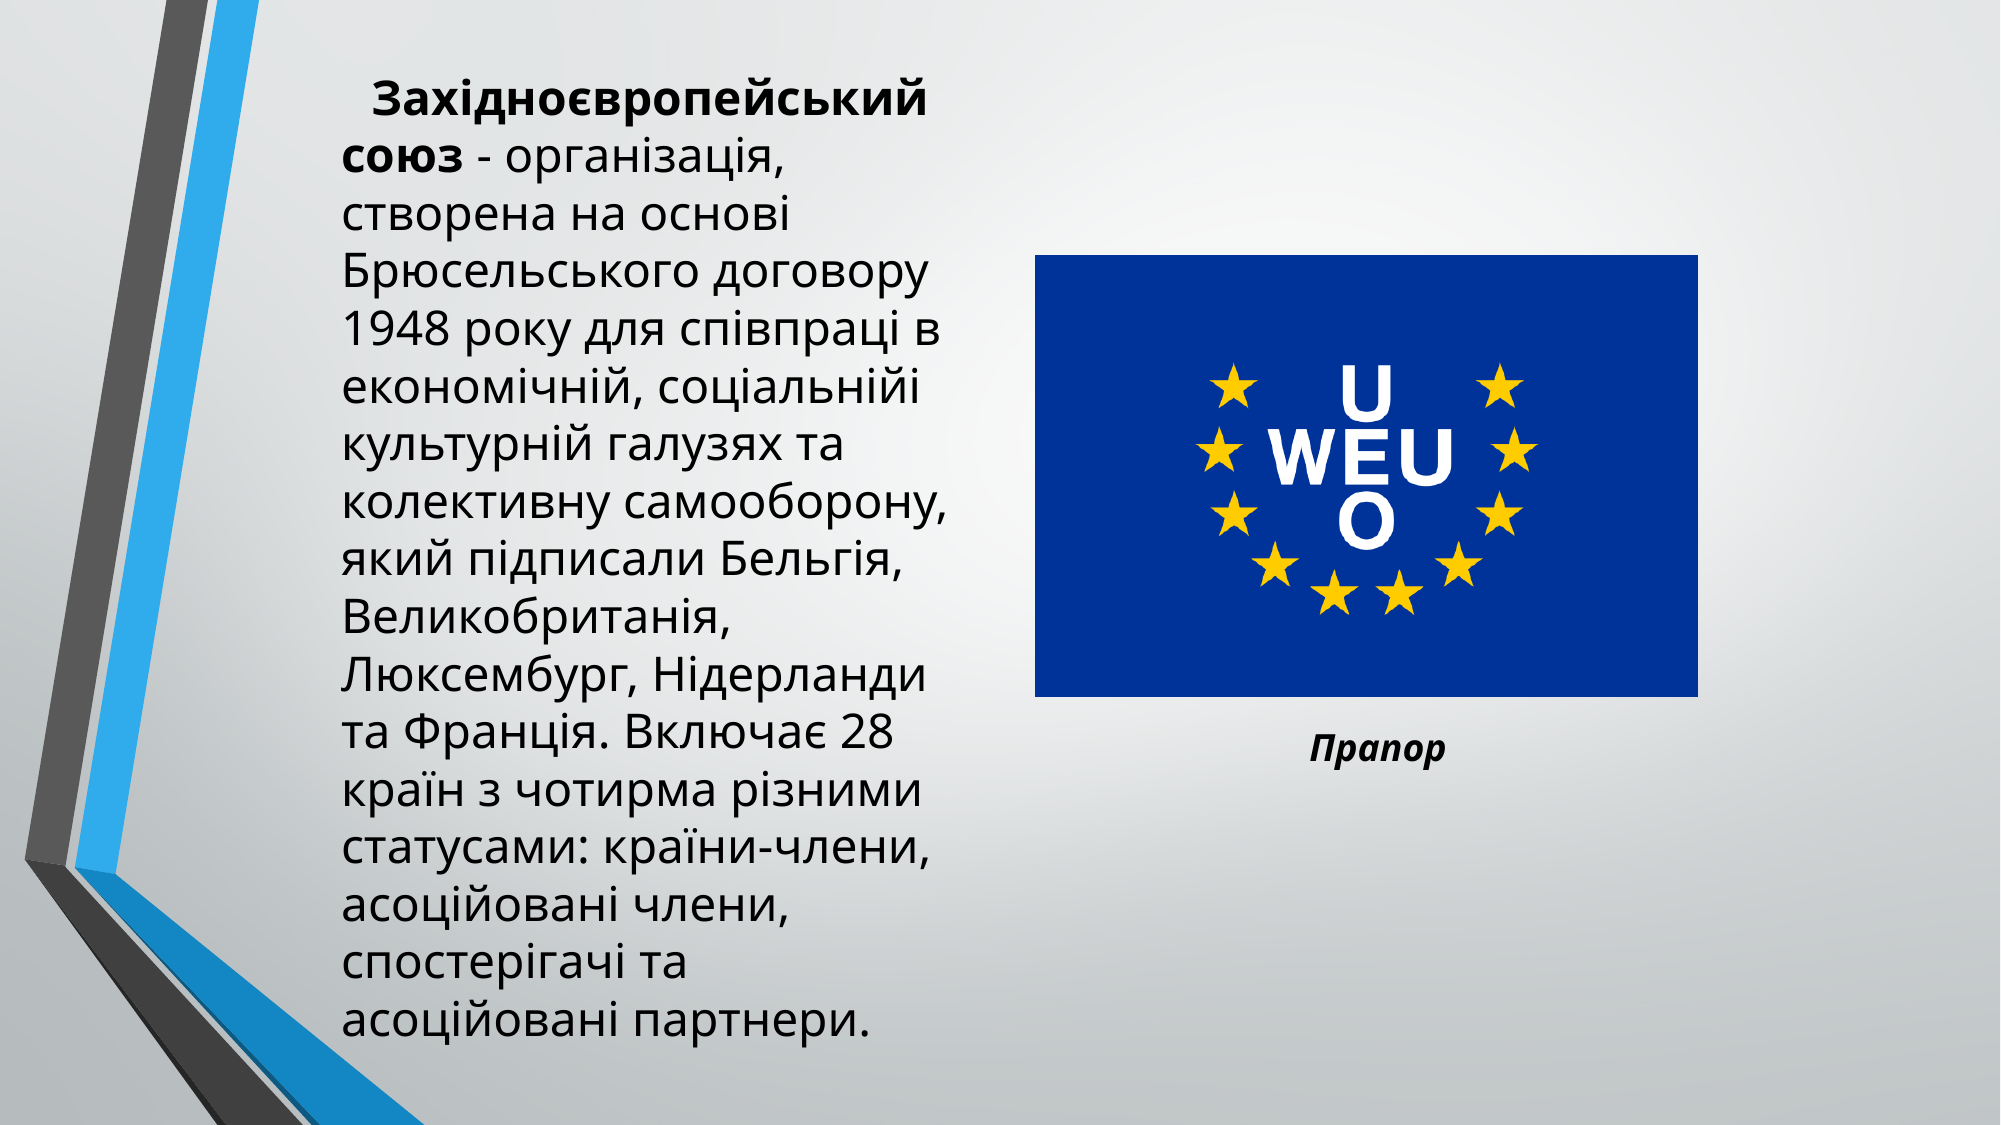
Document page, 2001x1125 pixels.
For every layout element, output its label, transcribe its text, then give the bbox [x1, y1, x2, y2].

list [1035, 255, 1699, 697]
list Західноєвропейський союз - організація, створена на основі Брюсельського договору 1948 року для співпраці в економічній, соціальнійі культурній галузях та колективну самооборону, який підписали Бельгія, Великобританія, Люксембург, Нідерланди та Франція. Включає 28 країн з чотирма різними статусами: країни-члени, асоційовані члени, спостерігачі та асоційовані партнери. [324, 54, 988, 1059]
text_box Прапор [1189, 716, 1567, 776]
